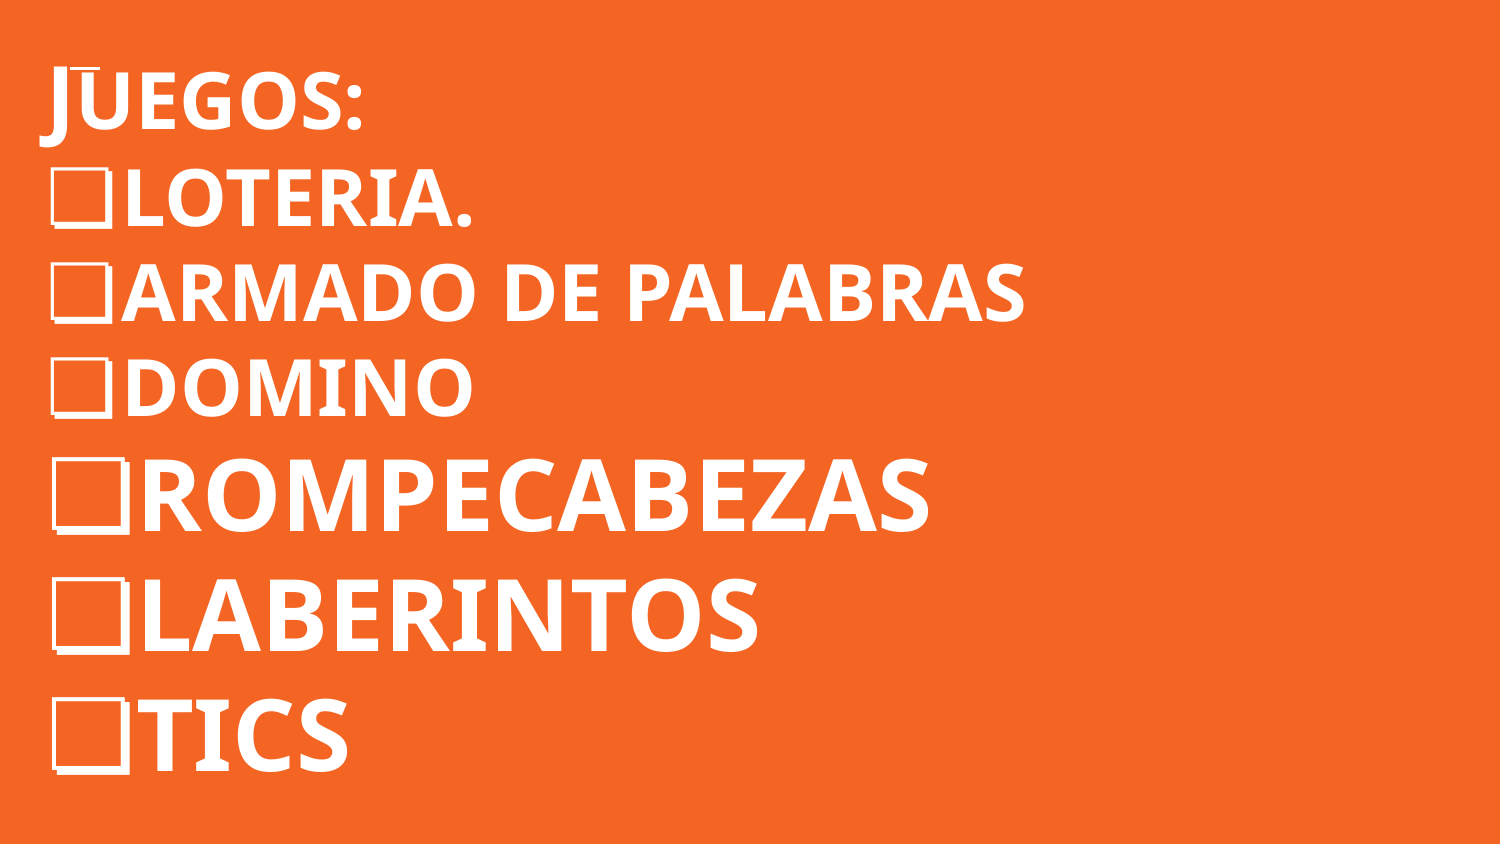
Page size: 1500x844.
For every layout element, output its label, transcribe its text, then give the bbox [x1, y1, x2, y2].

title JUEGOS: LOTERIA. ARMADO DE PALABRAS DOMINO ROMPECABEZAS LABERINTOS TICS [31, 26, 1429, 781]
